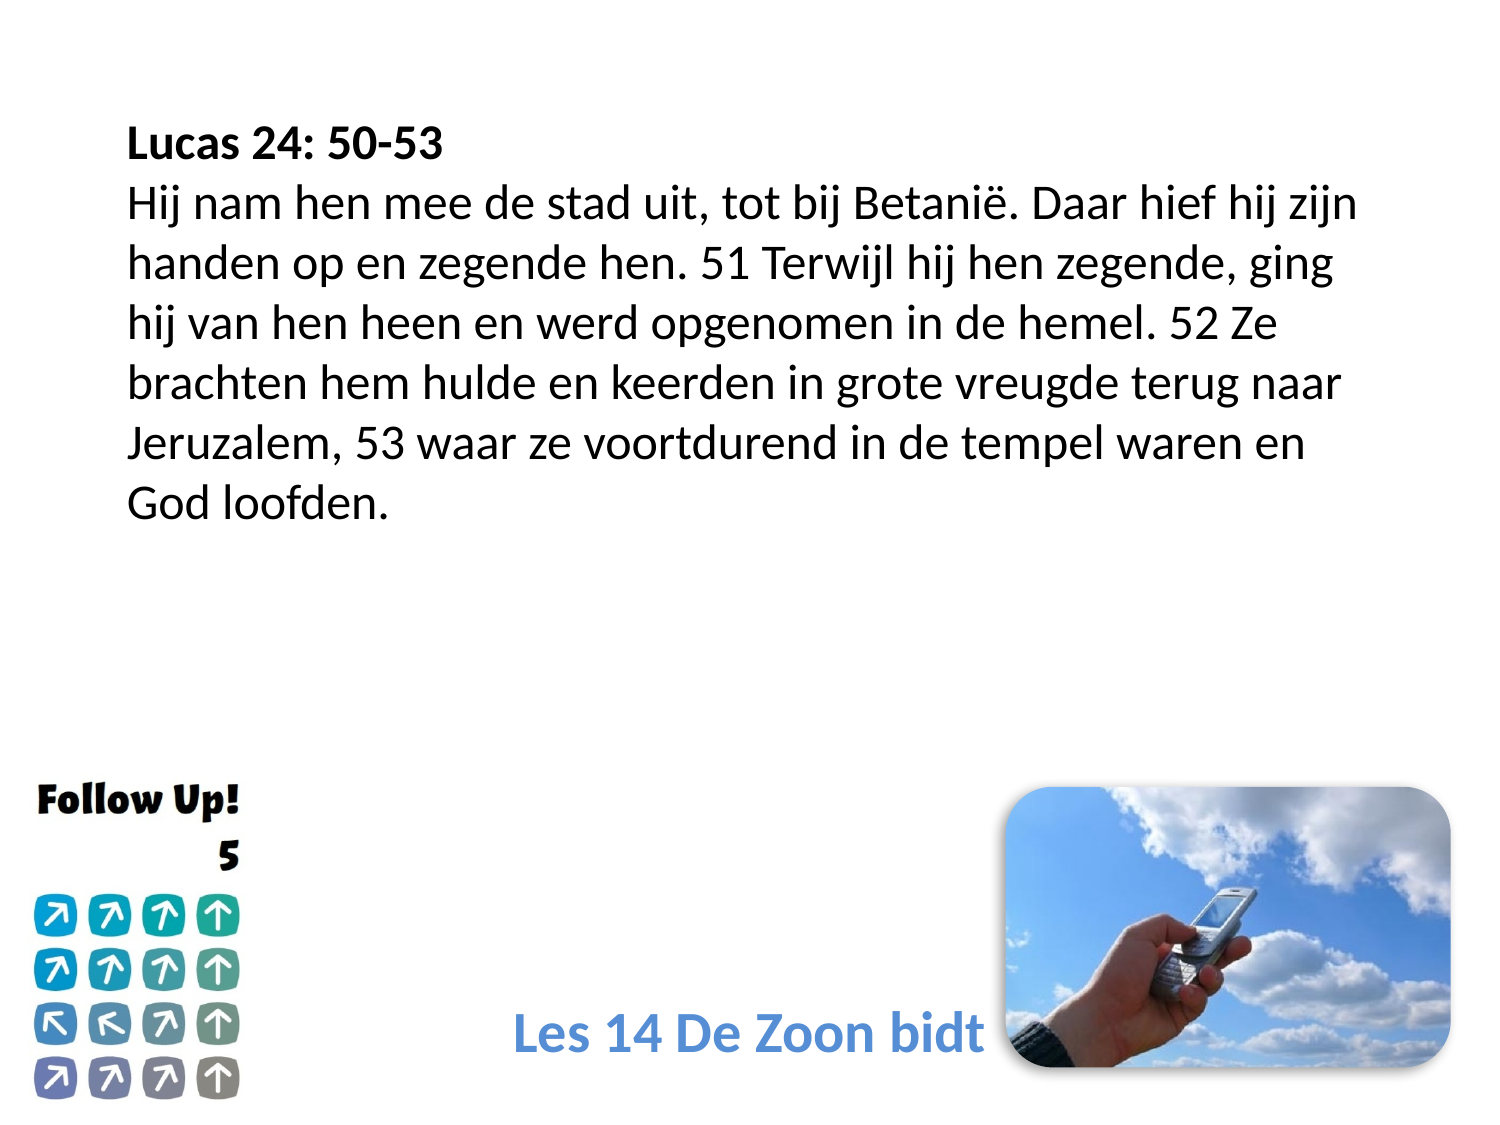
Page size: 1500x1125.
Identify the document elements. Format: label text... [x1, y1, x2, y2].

text_box Les 14 De Zoon bidt [466, 964, 1034, 1094]
picture [1005, 786, 1451, 1068]
text_box Lucas 24: 50-53 Hij nam hen mee de stad uit, tot bij Betanië. Daar hief hij zijn handen op en zegende hen. 51 Terwijl hij hen zegende, ging hij van hen heen en werd opgenomen in de hemel. 52 Ze brachten hem hulde en keerden in grote vreugde terug naar Jeruzalem, 53 waar ze voortdurend in de tempel waren en God loofden. [112, 101, 1376, 537]
picture [29, 774, 246, 1106]
